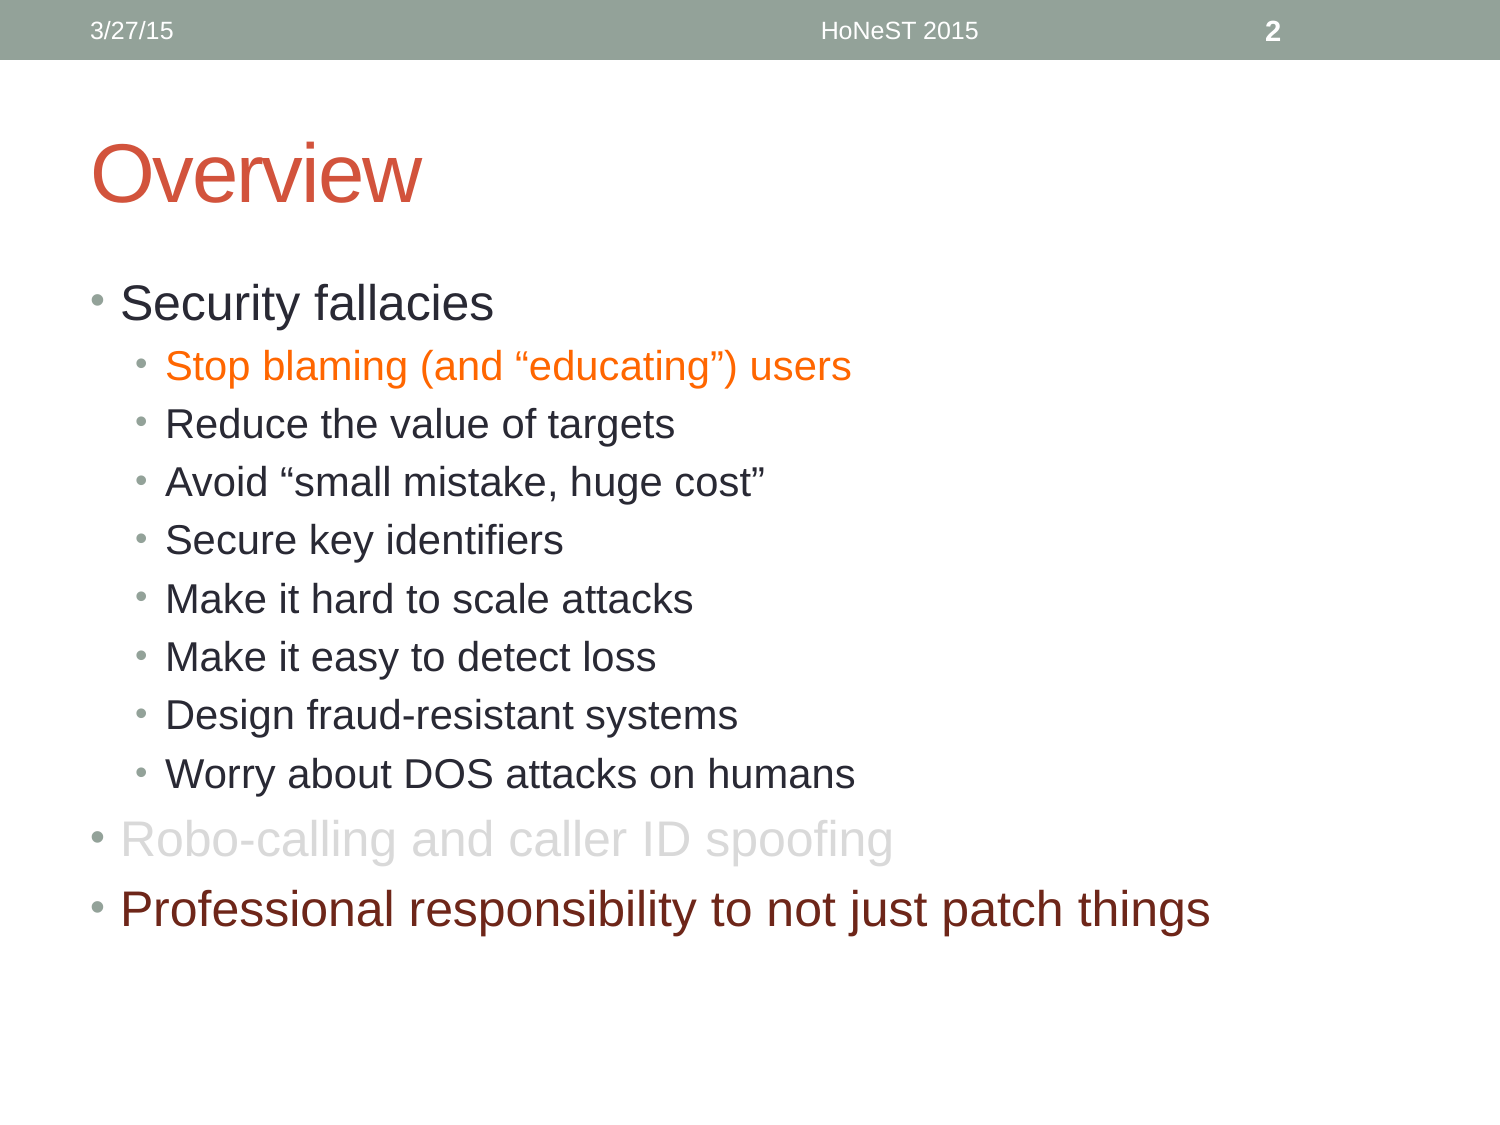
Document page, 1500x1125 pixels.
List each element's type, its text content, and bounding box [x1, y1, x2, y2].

footer HoNeST 2015 [562, 3, 1238, 57]
slide_number 2 [1250, 3, 1425, 57]
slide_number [75, 3, 550, 57]
list Security fallacies Stop blaming (and “educating”) users Reduce the value of targets Avoid “small mistake, huge cost” Secure key identifiers Make it hard to scale attacks Make it easy to detect loss Design fraud-resistant systems Worry about DOS attacks on humans Robo-calling and caller ID spoofing Professional responsibility to not just patch things [75, 262, 1425, 1063]
title Overview [75, 87, 1425, 250]
